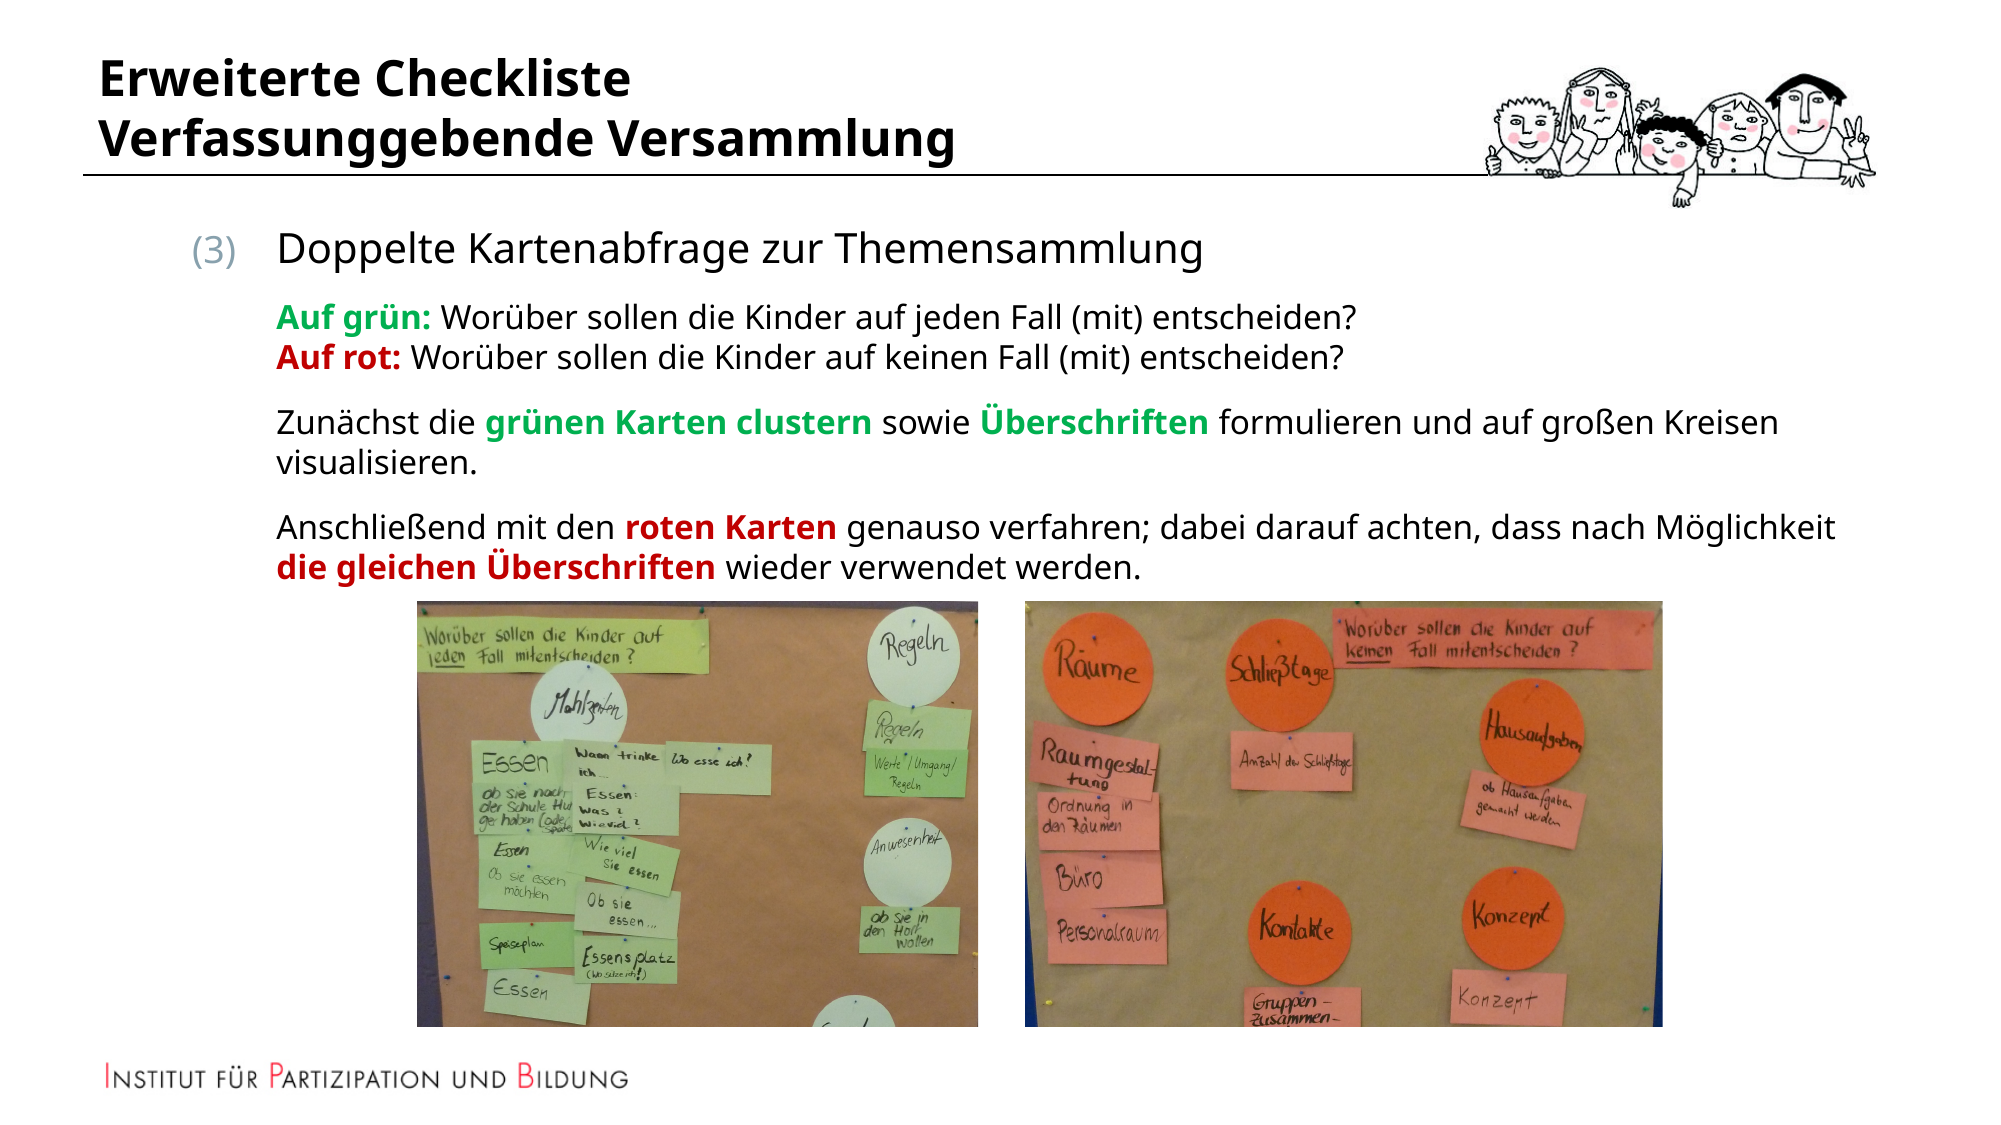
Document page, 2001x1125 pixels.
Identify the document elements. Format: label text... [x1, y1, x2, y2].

list Doppelte Kartenabfrage zur Themensammlung Auf grün: Worüber sollen die Kinder auf jeden Fall (mit) entscheiden? Auf rot: Worüber sollen die Kinder auf keinen Fall (mit) entscheiden? Zunächst die grünen Karten clustern sowie Überschriften formulieren und auf großen Kreisen visualisieren. Anschließend mit den roten Karten genauso verfahren; dabei darauf achten, dass nach Möglichkeit die gleichen Überschriften wieder verwendet werden. [176, 213, 1854, 1038]
picture [1025, 495, 1663, 1125]
picture [103, 533, 979, 1096]
title Erweiterte Checkliste Verfassunggebende Versammlung [83, 37, 1332, 176]
picture [1483, 57, 1878, 209]
